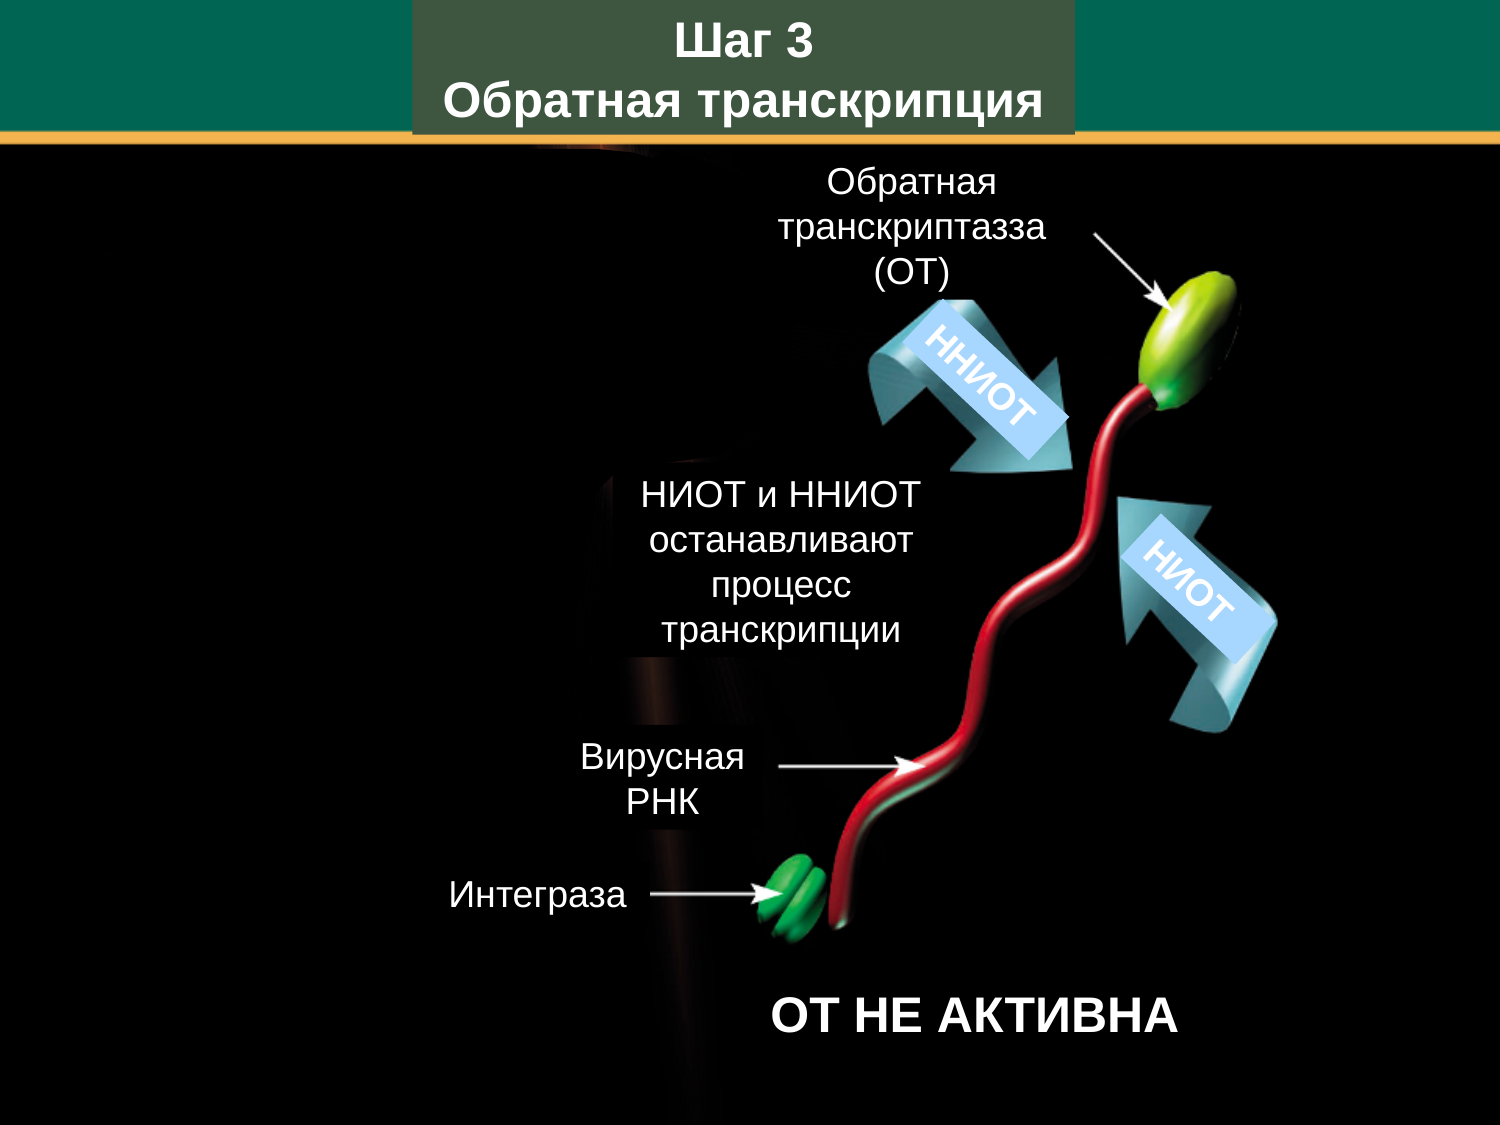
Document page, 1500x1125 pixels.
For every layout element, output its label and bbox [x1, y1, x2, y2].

list [0, 0, 1500, 1125]
